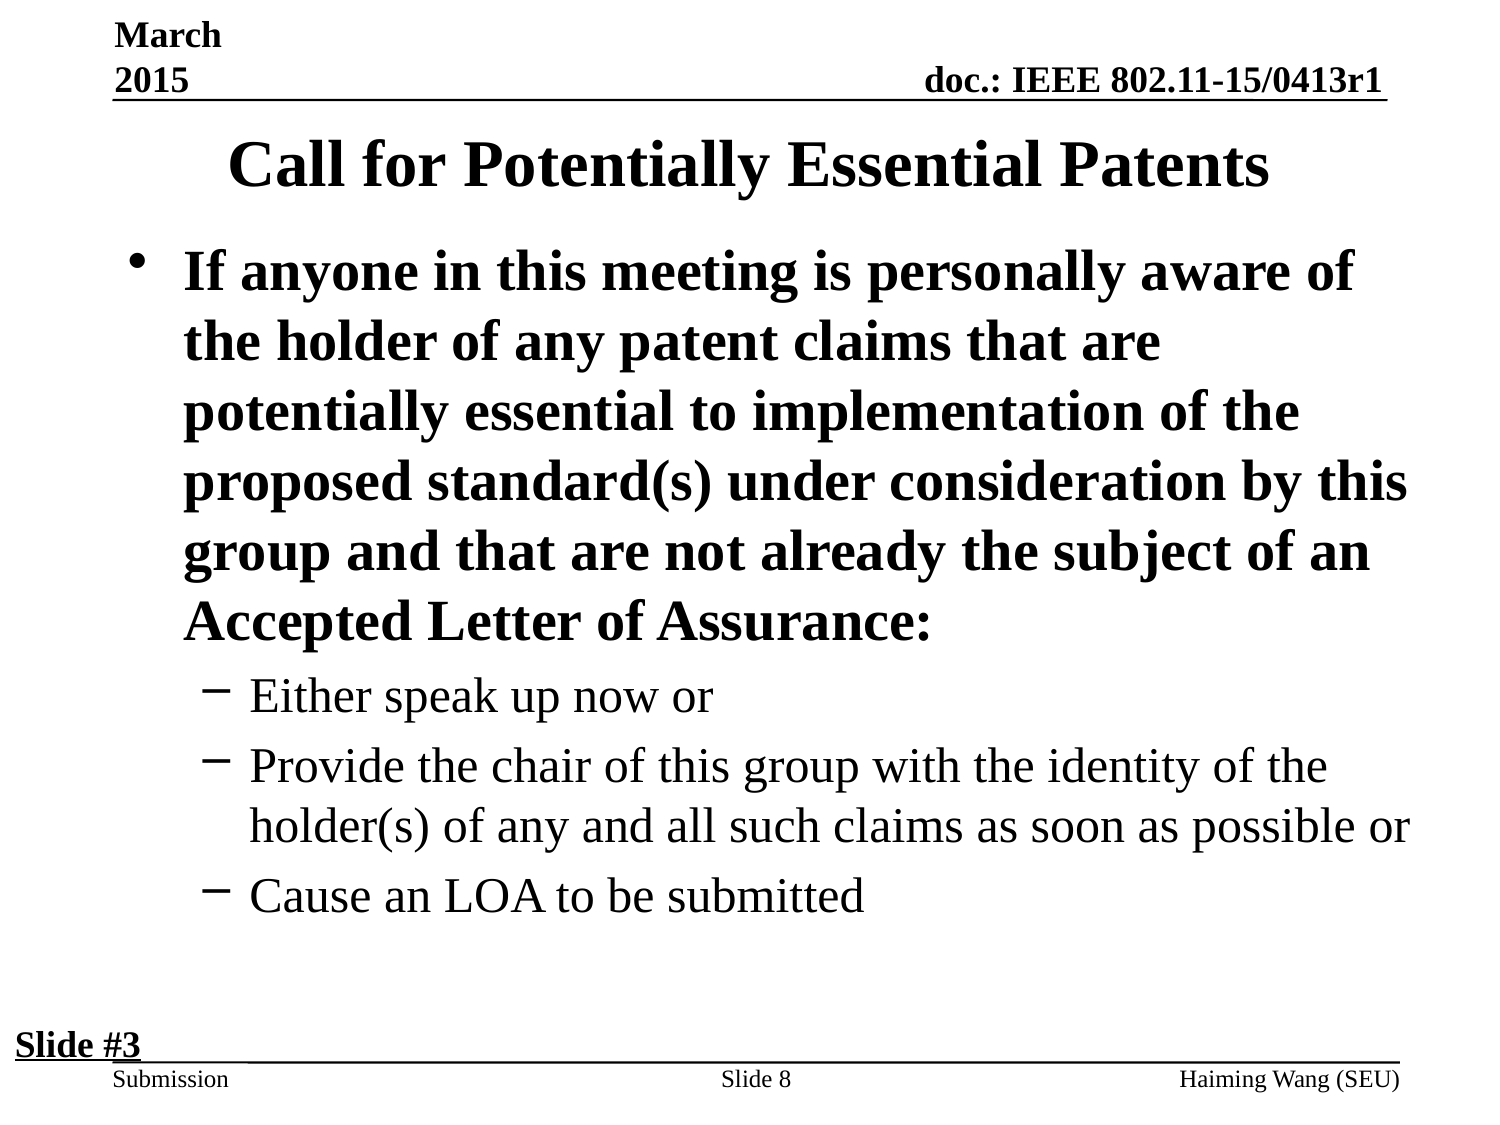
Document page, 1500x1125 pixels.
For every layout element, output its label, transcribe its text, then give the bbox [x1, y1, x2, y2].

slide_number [114, 54, 259, 101]
text_box If anyone in this meeting is personally aware of the holder of any patent claims that are potentially essential to implementation of the proposed standard(s) under consideration by this group and that are not already the subject of an Accepted Letter of Assurance: Either speak up now or Provide the chair of this group with the identity of the holder(s) of any and all such claims as soon as possible or Cause an LOA to be submitted [112, 224, 1438, 1000]
text_box Call for Potentially Essential Patents [112, 112, 1388, 224]
text_box Slide #3 [0, 1012, 157, 1073]
slide_number Slide 8 [712, 1061, 800, 1093]
footer Haiming Wang (SEU) [1137, 1062, 1401, 1094]
